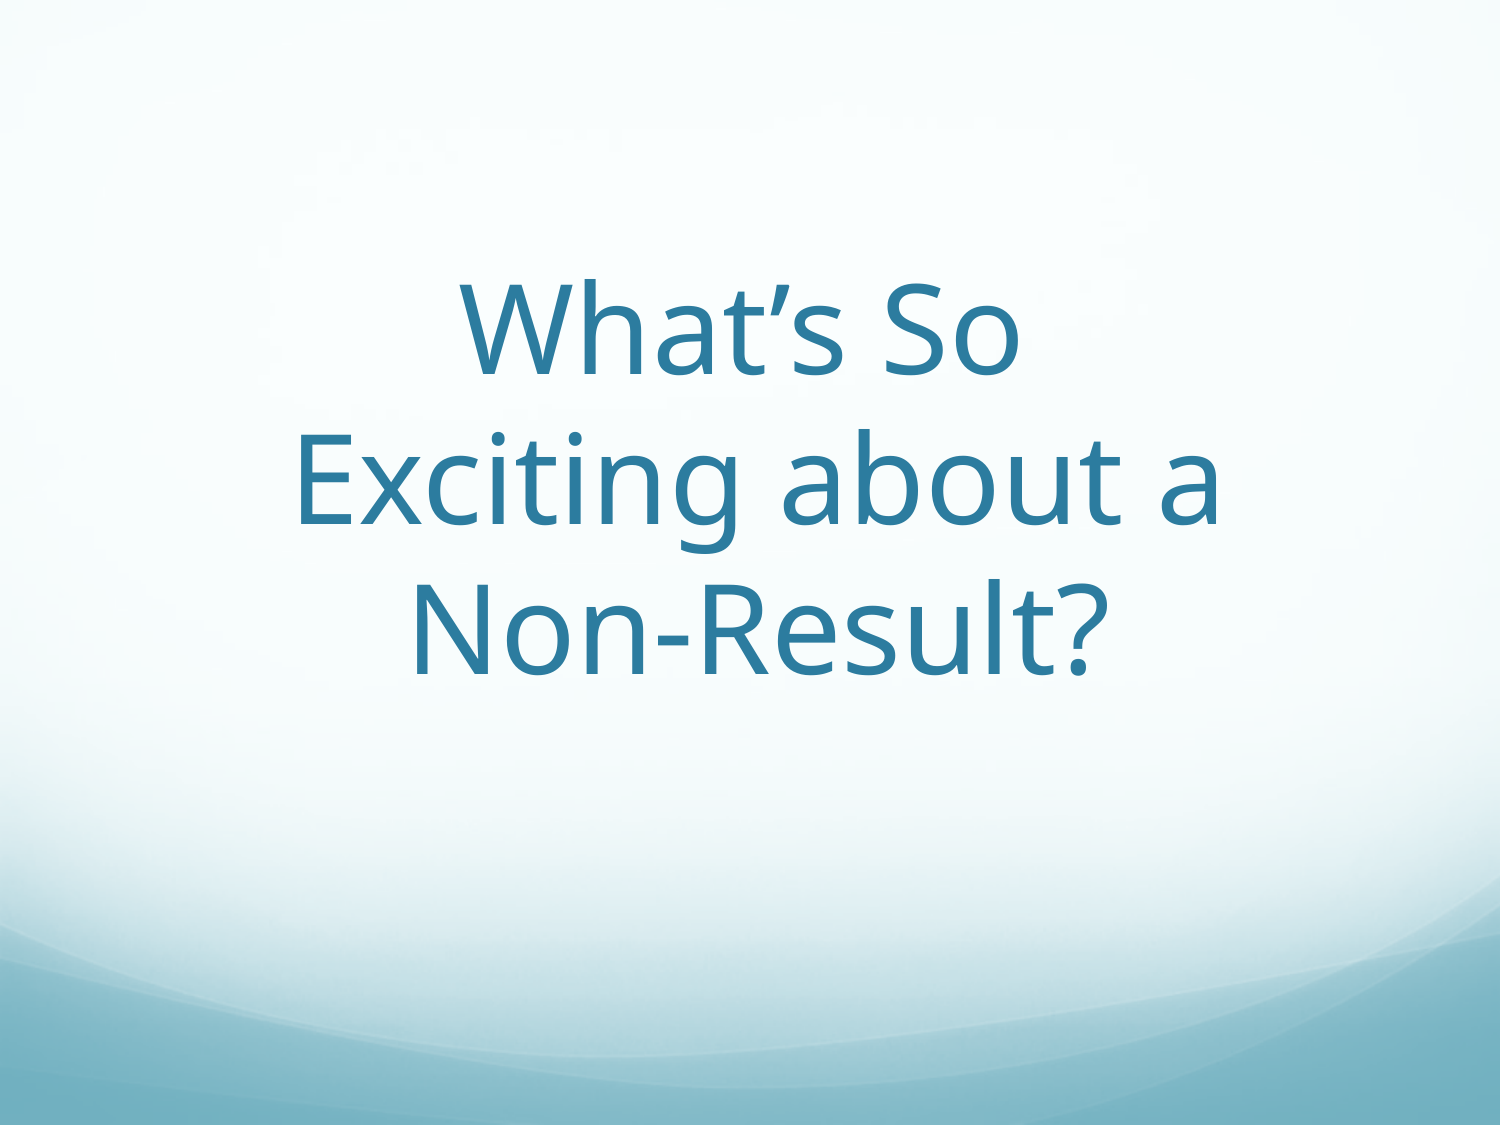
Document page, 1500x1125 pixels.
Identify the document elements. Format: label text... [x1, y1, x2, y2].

title What’s So Exciting about a Non-Result? [167, 314, 1349, 708]
